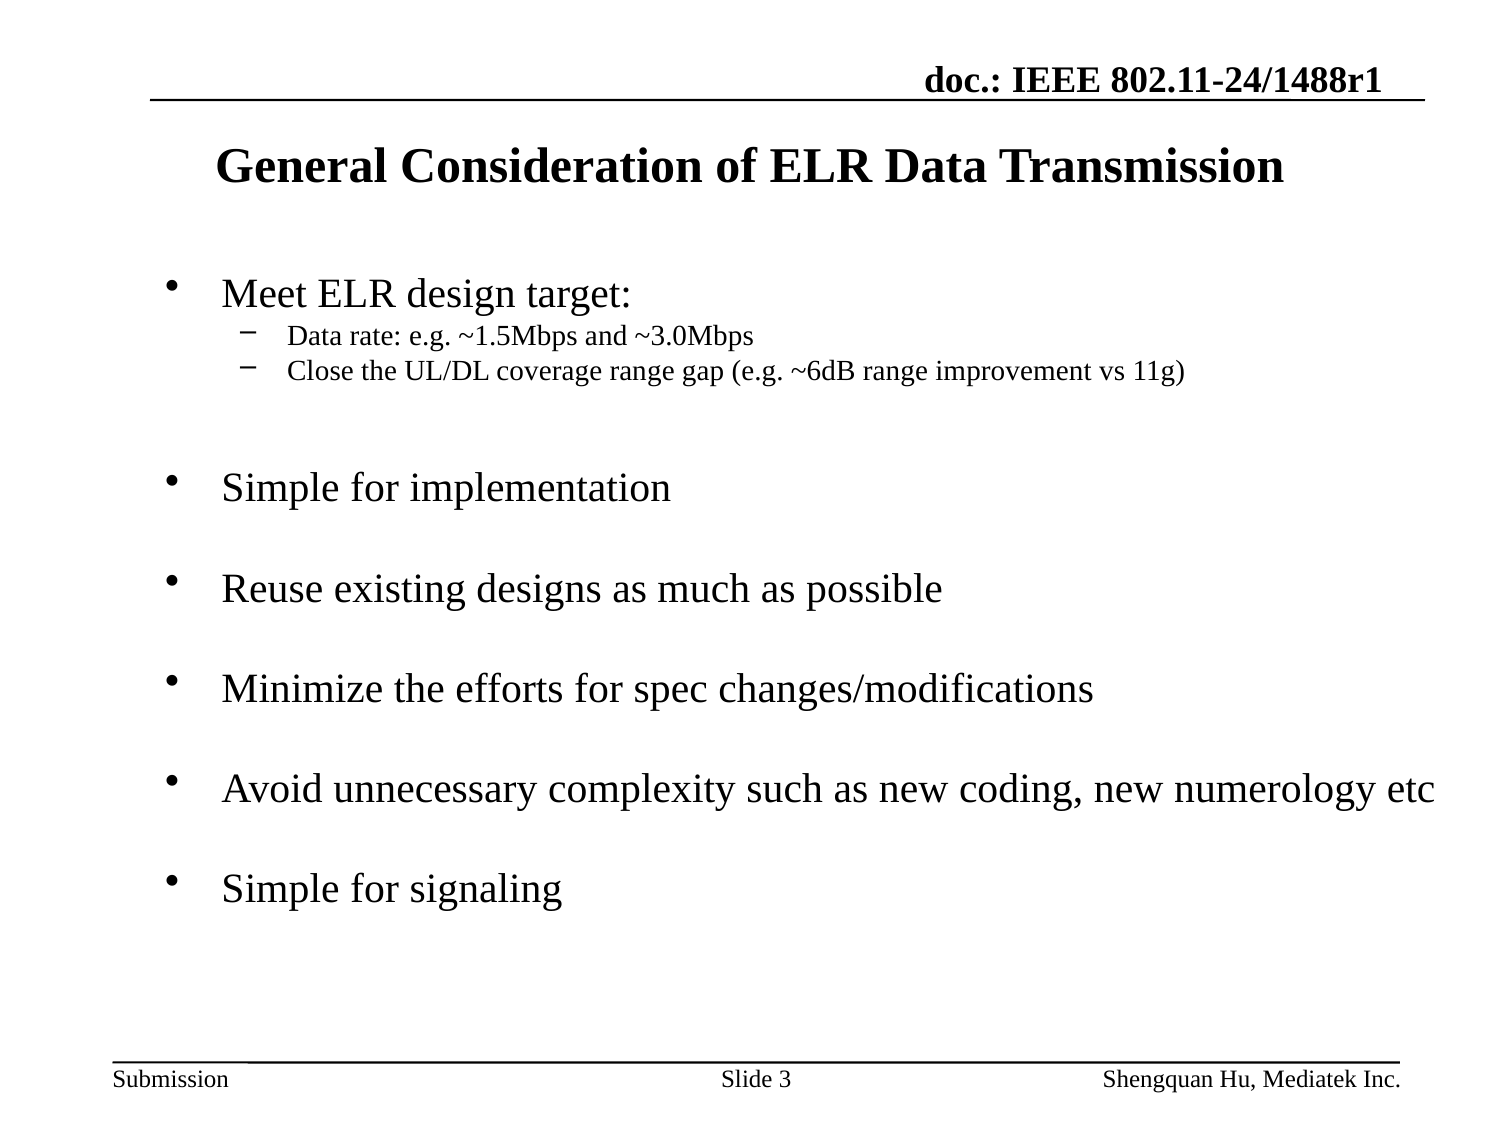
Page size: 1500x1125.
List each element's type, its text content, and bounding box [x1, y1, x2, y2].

slide_number Slide 3 [712, 1061, 800, 1093]
list Meet ELR design target: Data rate: e.g. ~1.5Mbps and ~3.0Mbps Close the UL/DL coverage range gap (e.g. ~6dB range improvement vs 11g) Simple for implementation Reuse existing designs as much as possible Minimize the efforts for spec changes/modifications Avoid unnecessary complexity such as new coding, new numerology etc Simple for signaling [149, 257, 1463, 943]
footer Shengquan Hu, Mediatek Inc. [1098, 1061, 1402, 1093]
title General Consideration of ELR Data Transmission [112, 112, 1388, 213]
